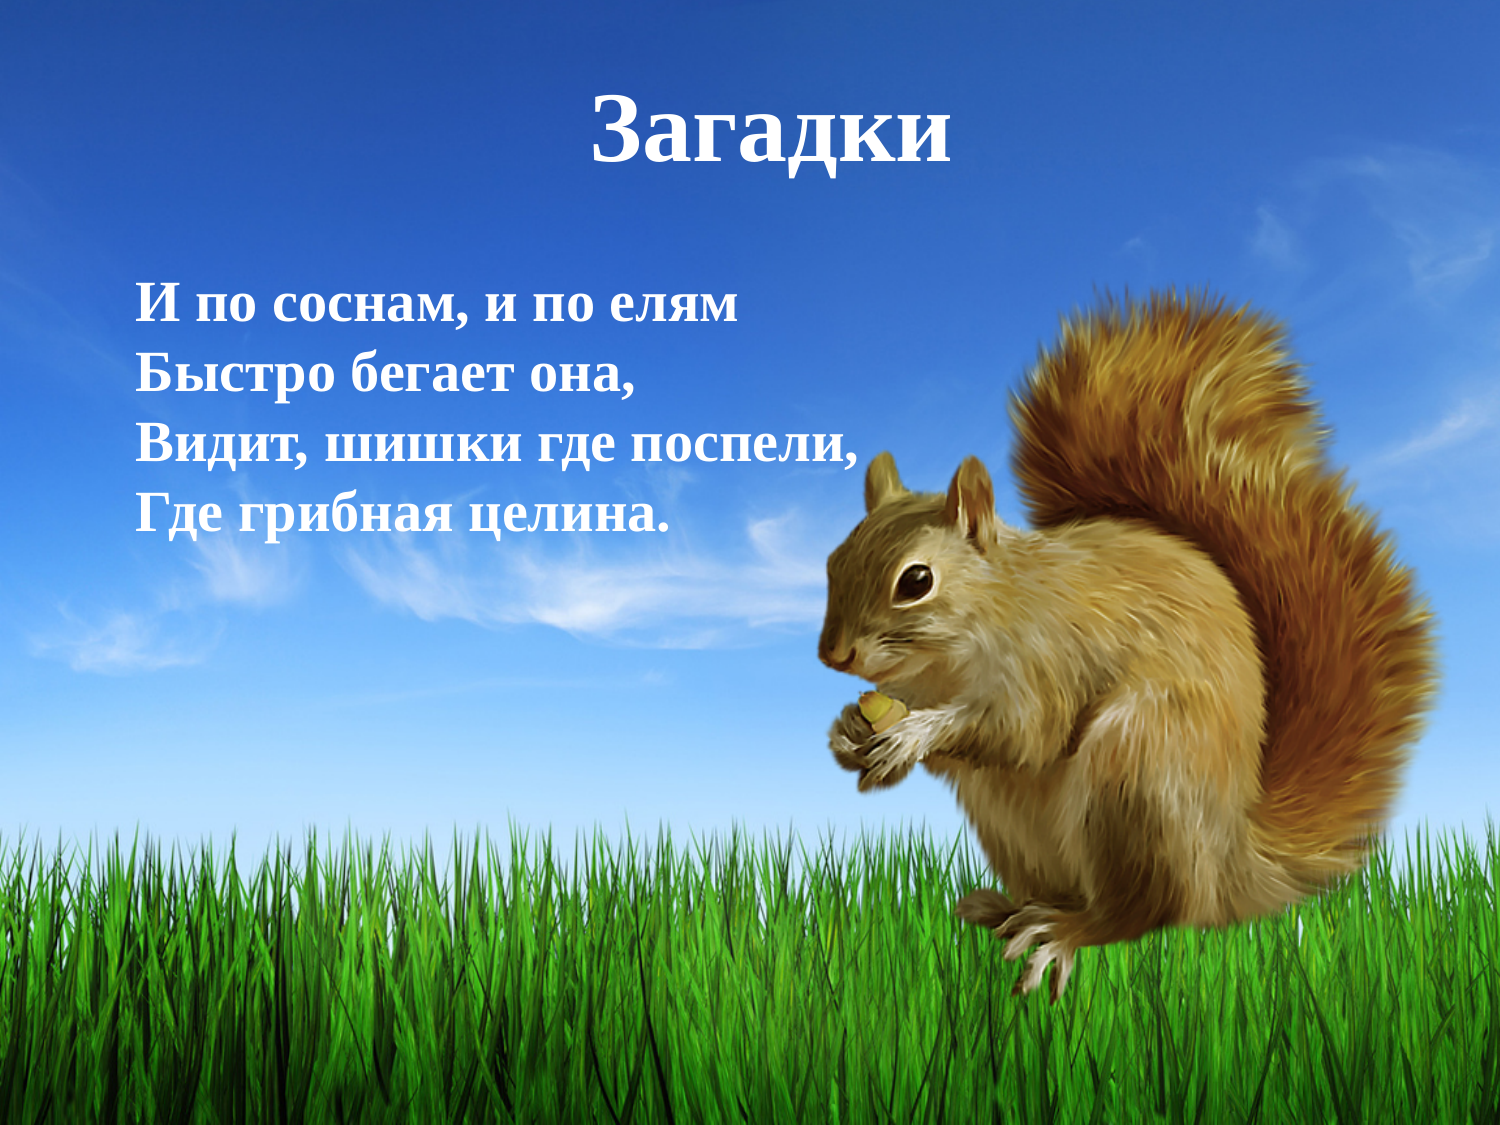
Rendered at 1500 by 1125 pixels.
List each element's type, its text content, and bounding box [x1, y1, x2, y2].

text_box И по соснам, и по елям Быстро бегает она, Видит, шишки где поспели, Где грибная целина. [120, 255, 744, 550]
picture [0, 0, 1500, 1125]
text_box Загадки [574, 54, 969, 190]
